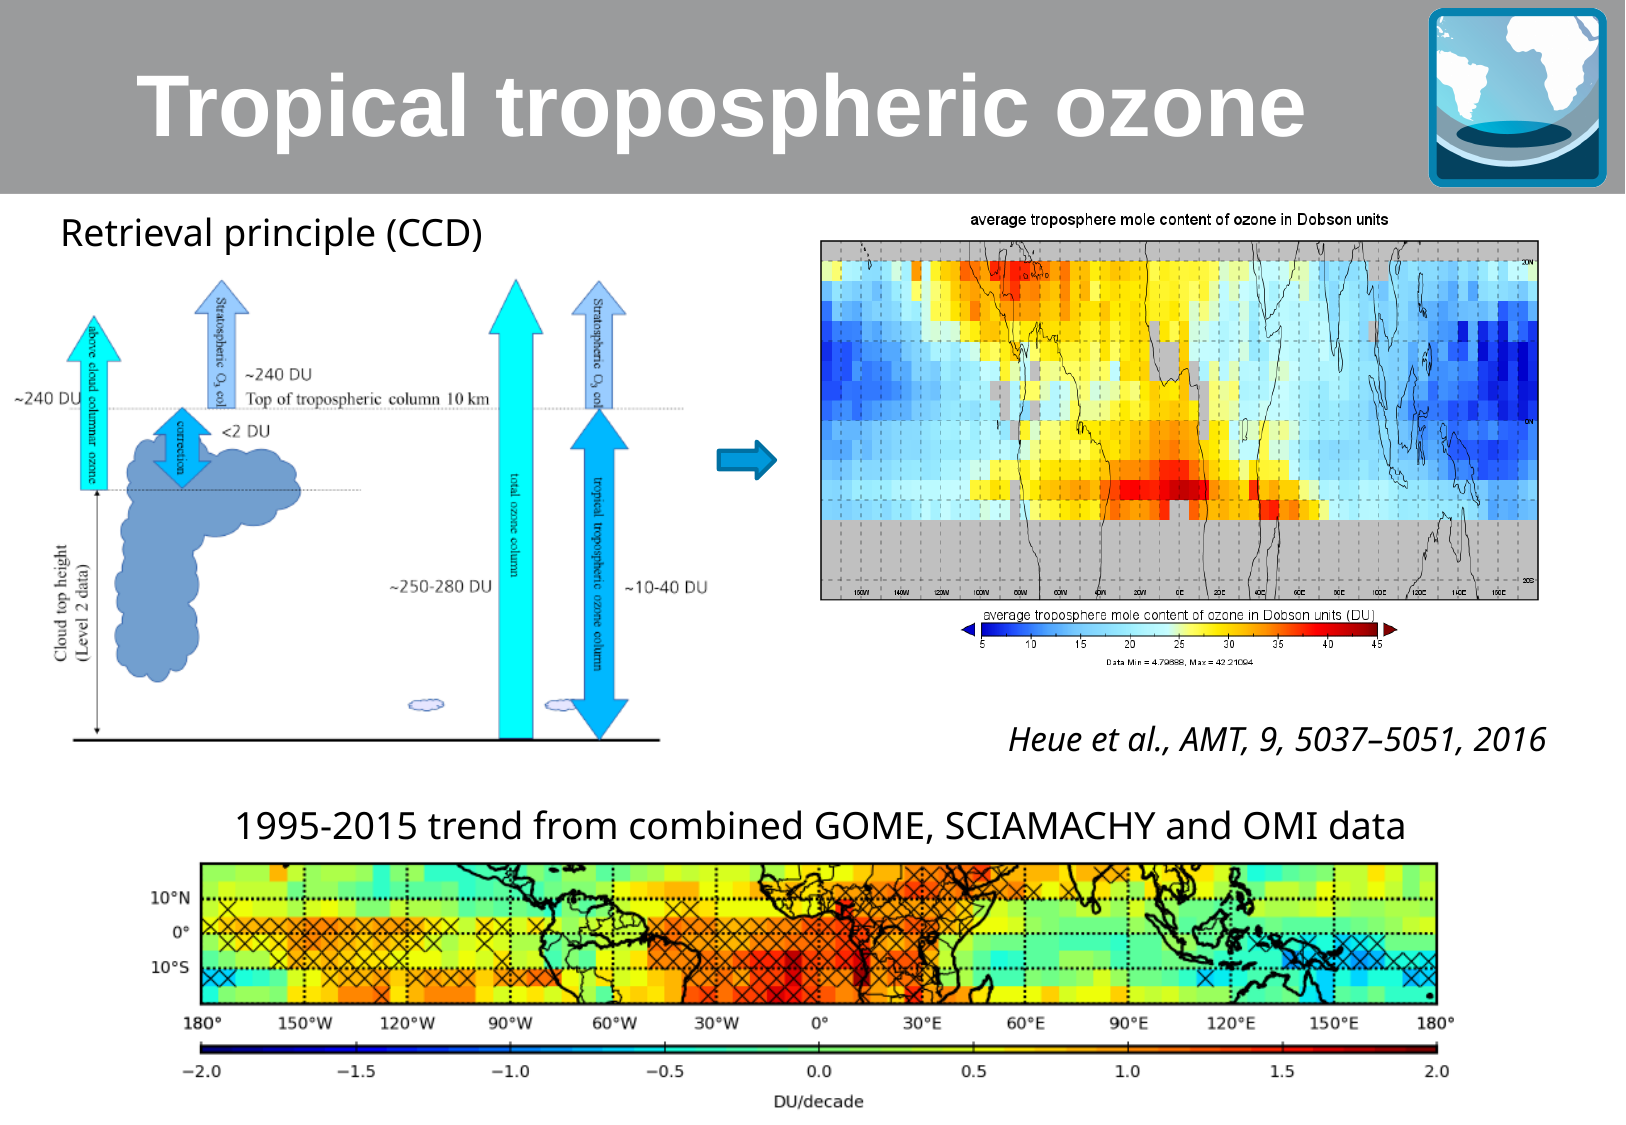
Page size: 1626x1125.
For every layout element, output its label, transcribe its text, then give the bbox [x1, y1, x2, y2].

picture [125, 818, 1505, 1125]
picture [814, 0, 1619, 674]
text_box Retrieval principle (CCD) [45, 201, 499, 254]
picture [5, 255, 720, 767]
text_box [724, 439, 778, 481]
text_box Heue et al., AMT, 9, 5037–5051, 2016 [993, 710, 1563, 766]
title Tropical tropospheric ozone [54, 31, 1390, 173]
text_box 1995-2015 trend from combined GOME, SCIAMACHY and OMI data [219, 794, 1423, 817]
